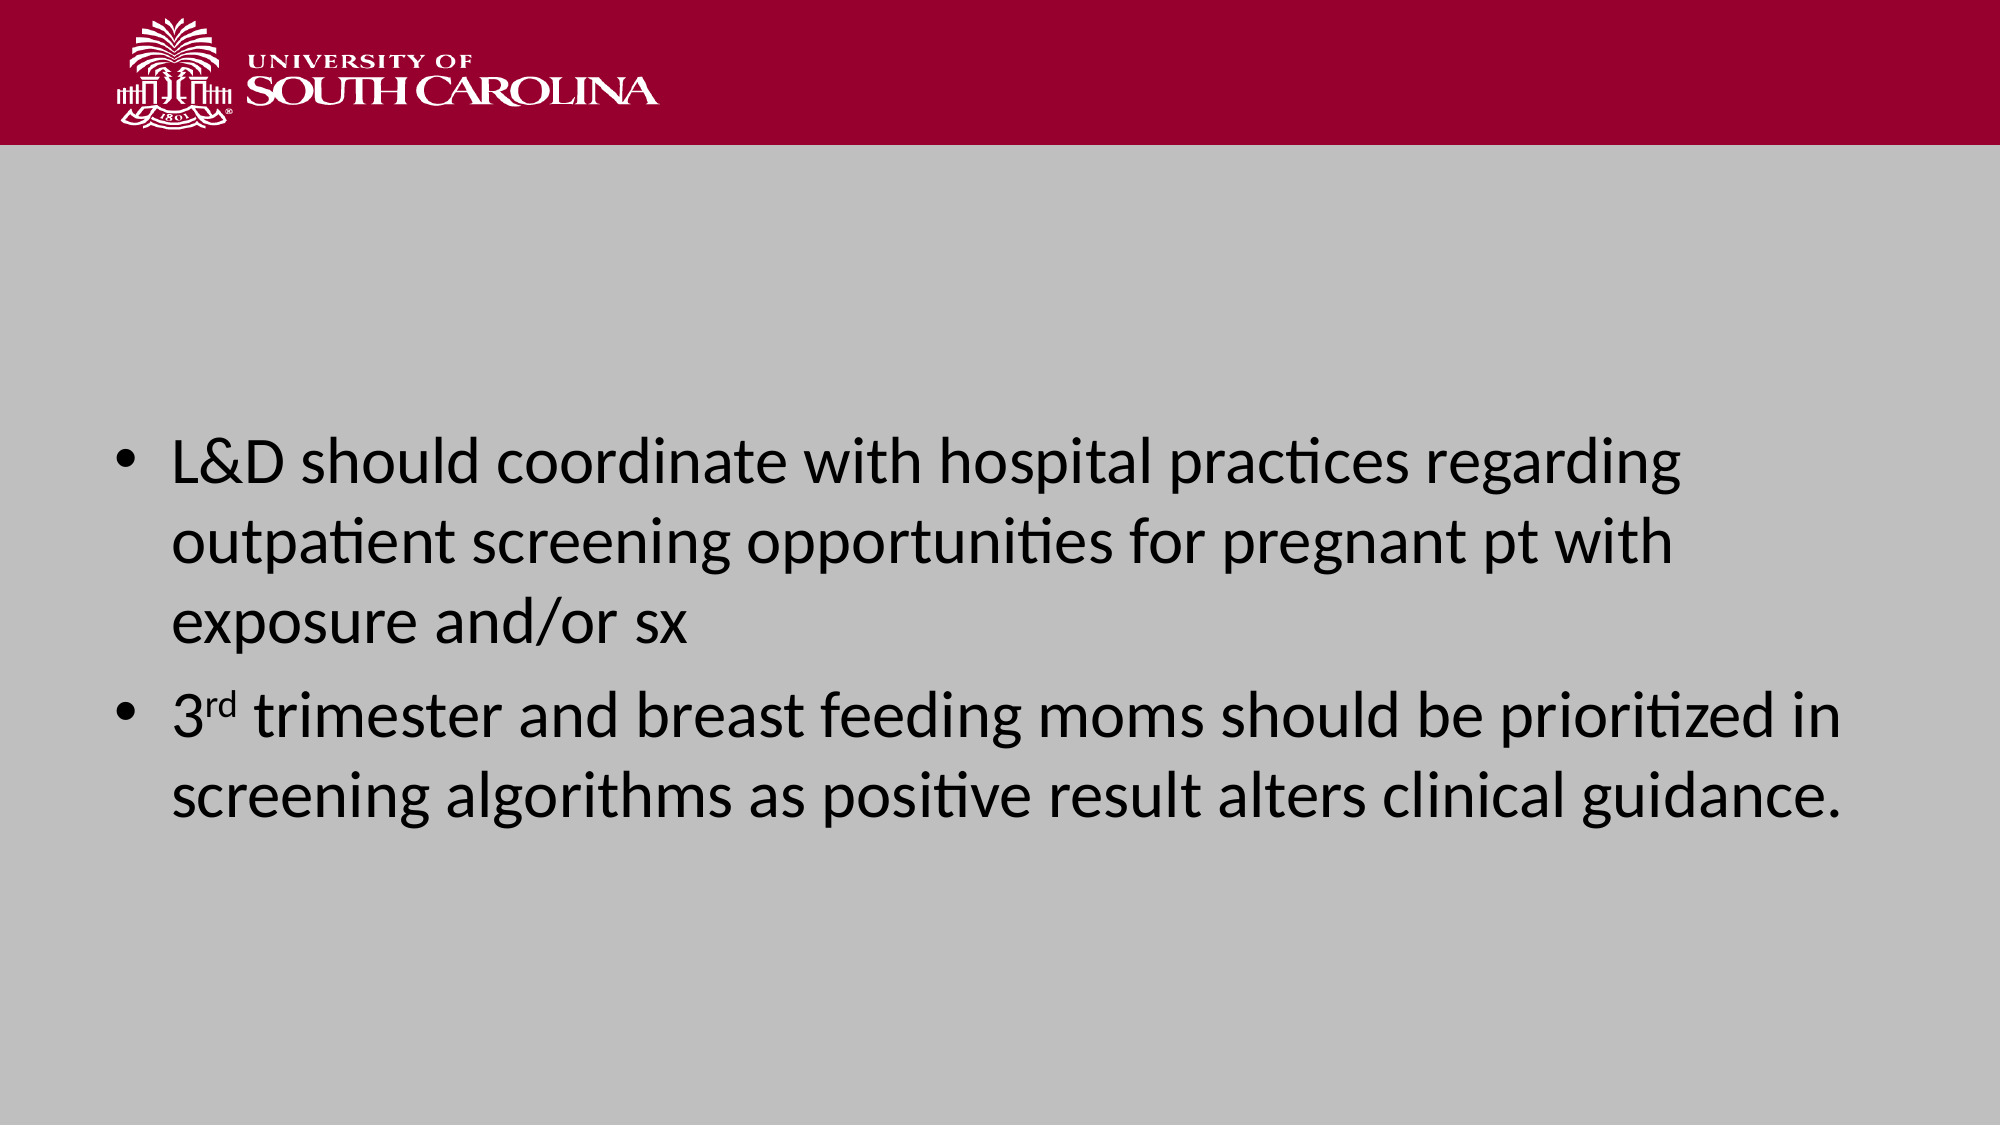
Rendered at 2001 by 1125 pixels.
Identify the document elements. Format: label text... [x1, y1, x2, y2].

list L&D should coordinate with hospital practices regarding outpatient screening opportunities for pregnant pt with exposure and/or sx 3rd trimester and breast feeding moms should be prioritized in screening algorithms as positive result alters clinical guidance. [99, 409, 1900, 1059]
picture [0, 0, 2000, 145]
